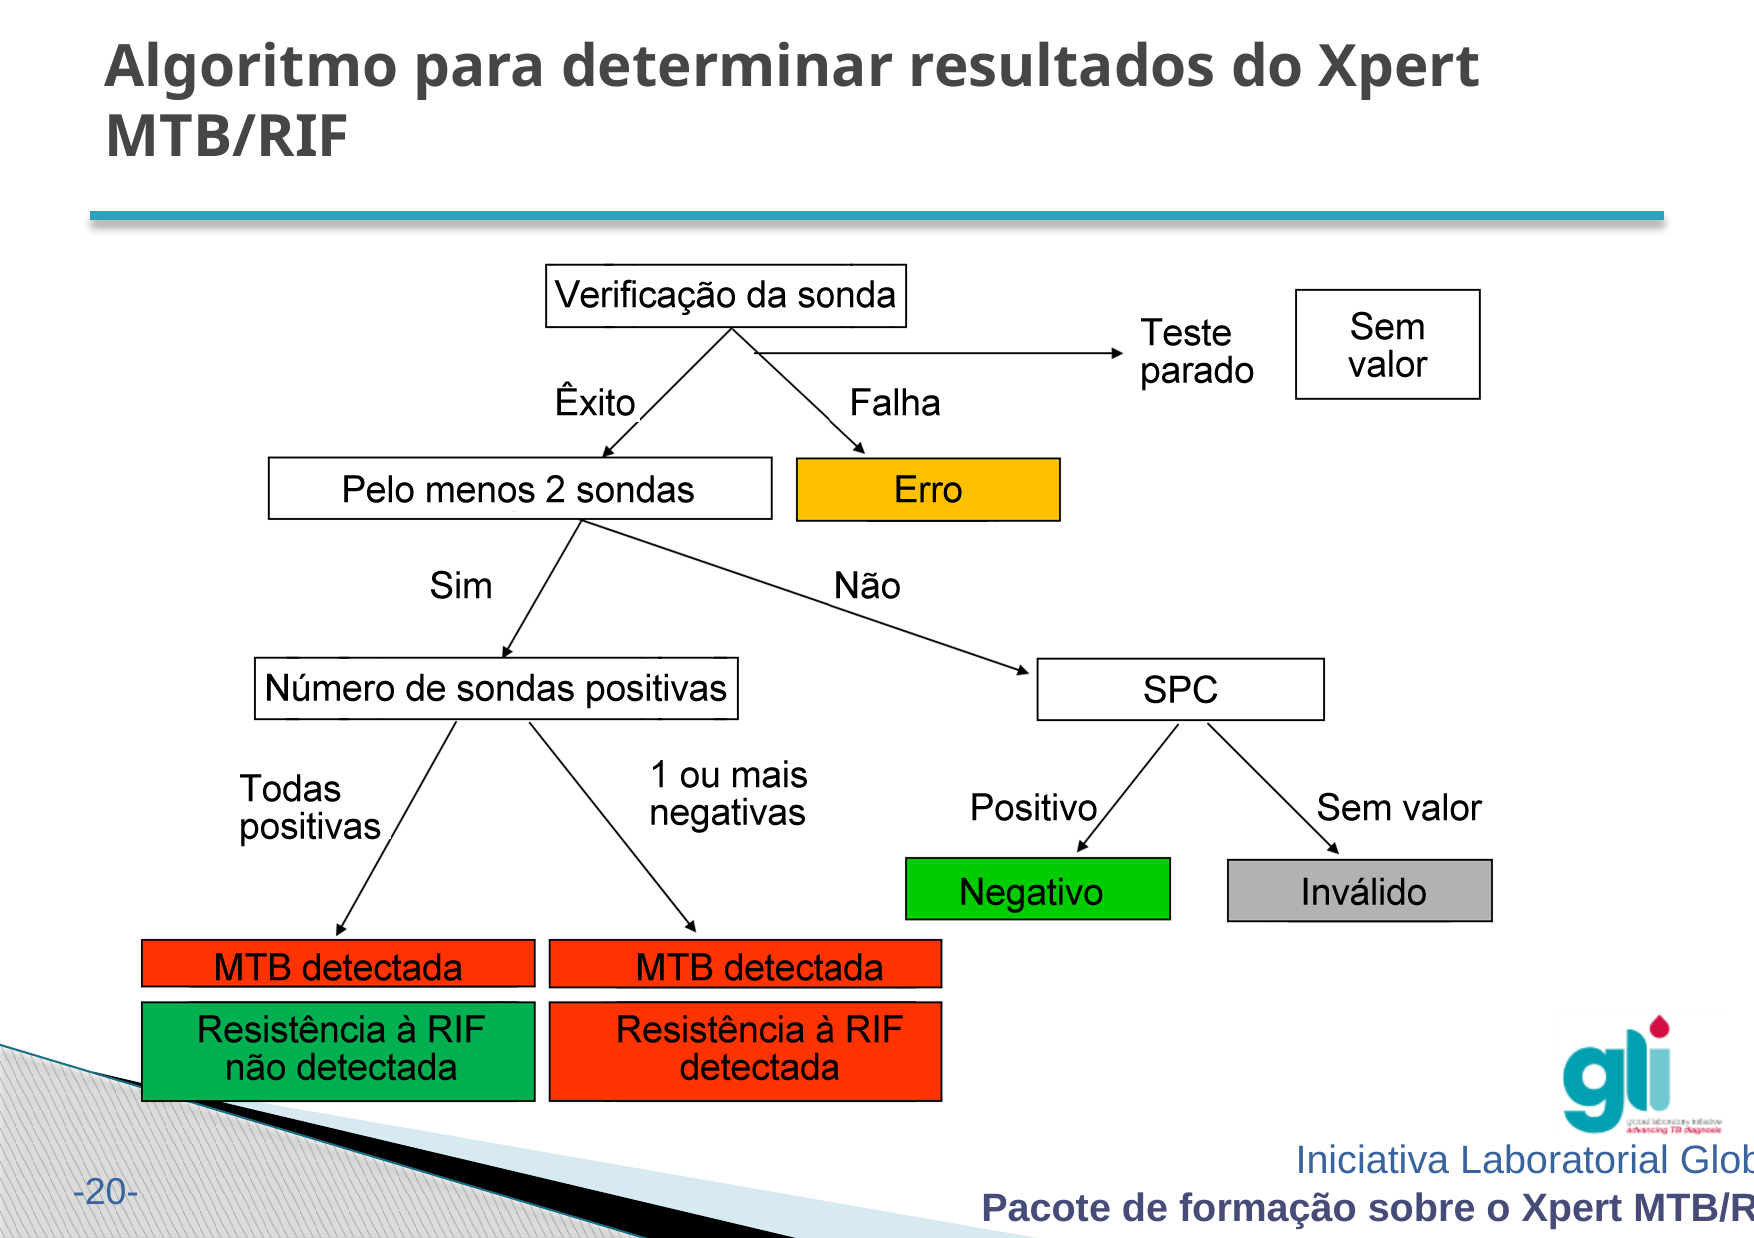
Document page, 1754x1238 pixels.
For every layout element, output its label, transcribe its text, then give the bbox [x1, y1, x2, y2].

picture [1553, 1011, 1727, 1139]
title Algoritmo para determinar resultados do Xpert MTB/RIF [87, 49, 1666, 216]
picture [140, 260, 1520, 1116]
